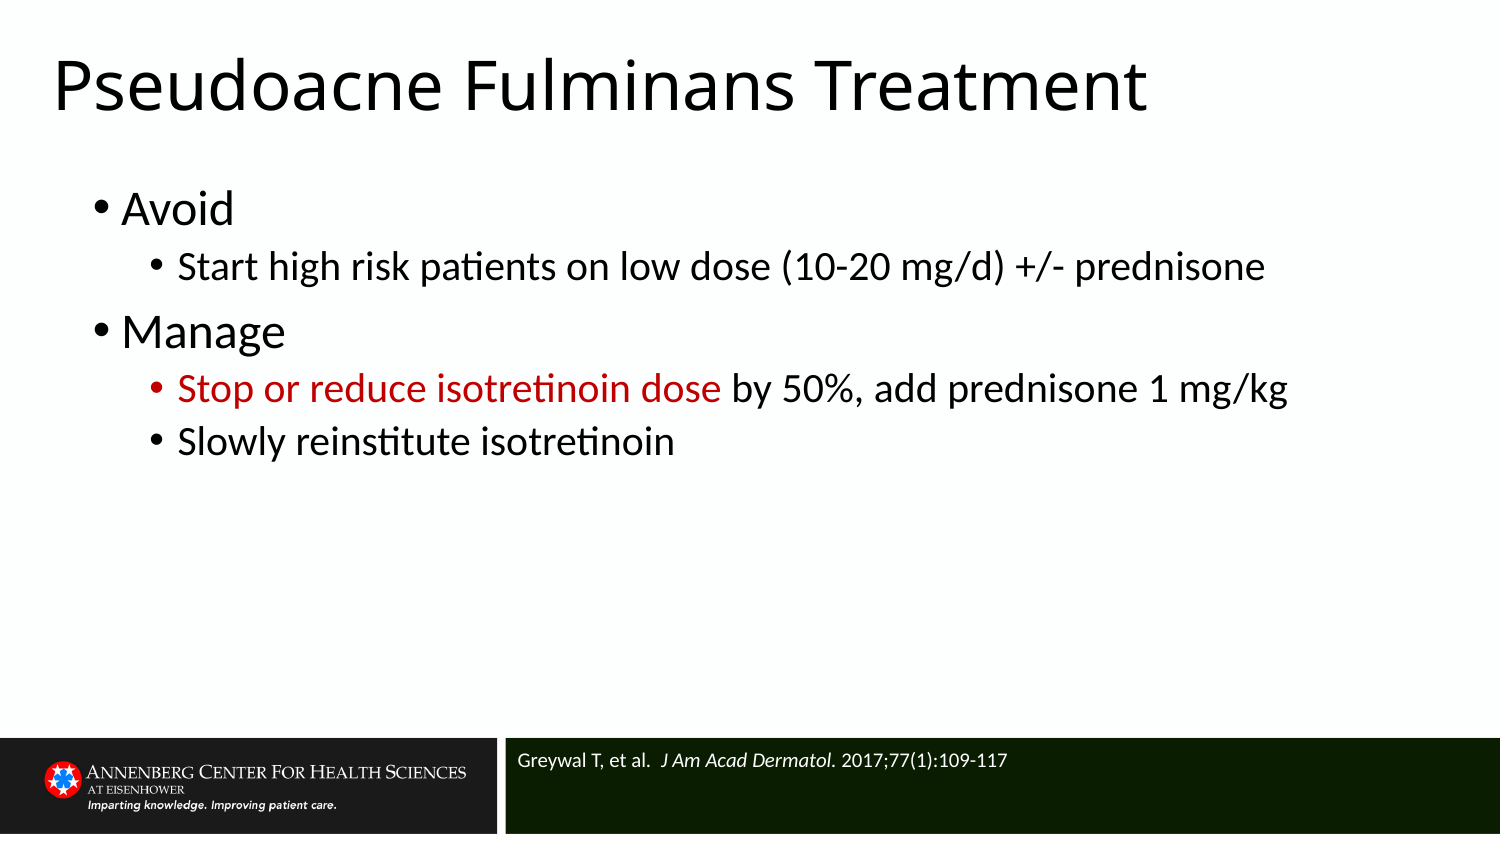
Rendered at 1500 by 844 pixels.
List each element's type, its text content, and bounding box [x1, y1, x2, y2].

text_box Greywal T, et al. J Am Acad Dermatol. 2017;77(1):109-117 [502, 739, 1219, 780]
picture [0, 0, 1500, 844]
title Pseudoacne Fulminans Treatment [37, 6, 1397, 170]
list Avoid Start high risk patients on low dose (10-20 mg/d) +/- prednisone Manage Stop or reduce isotretinoin dose by 50%, add prednisone 1 mg/kg Slowly reinstitute isotretinoin [78, 175, 1360, 610]
